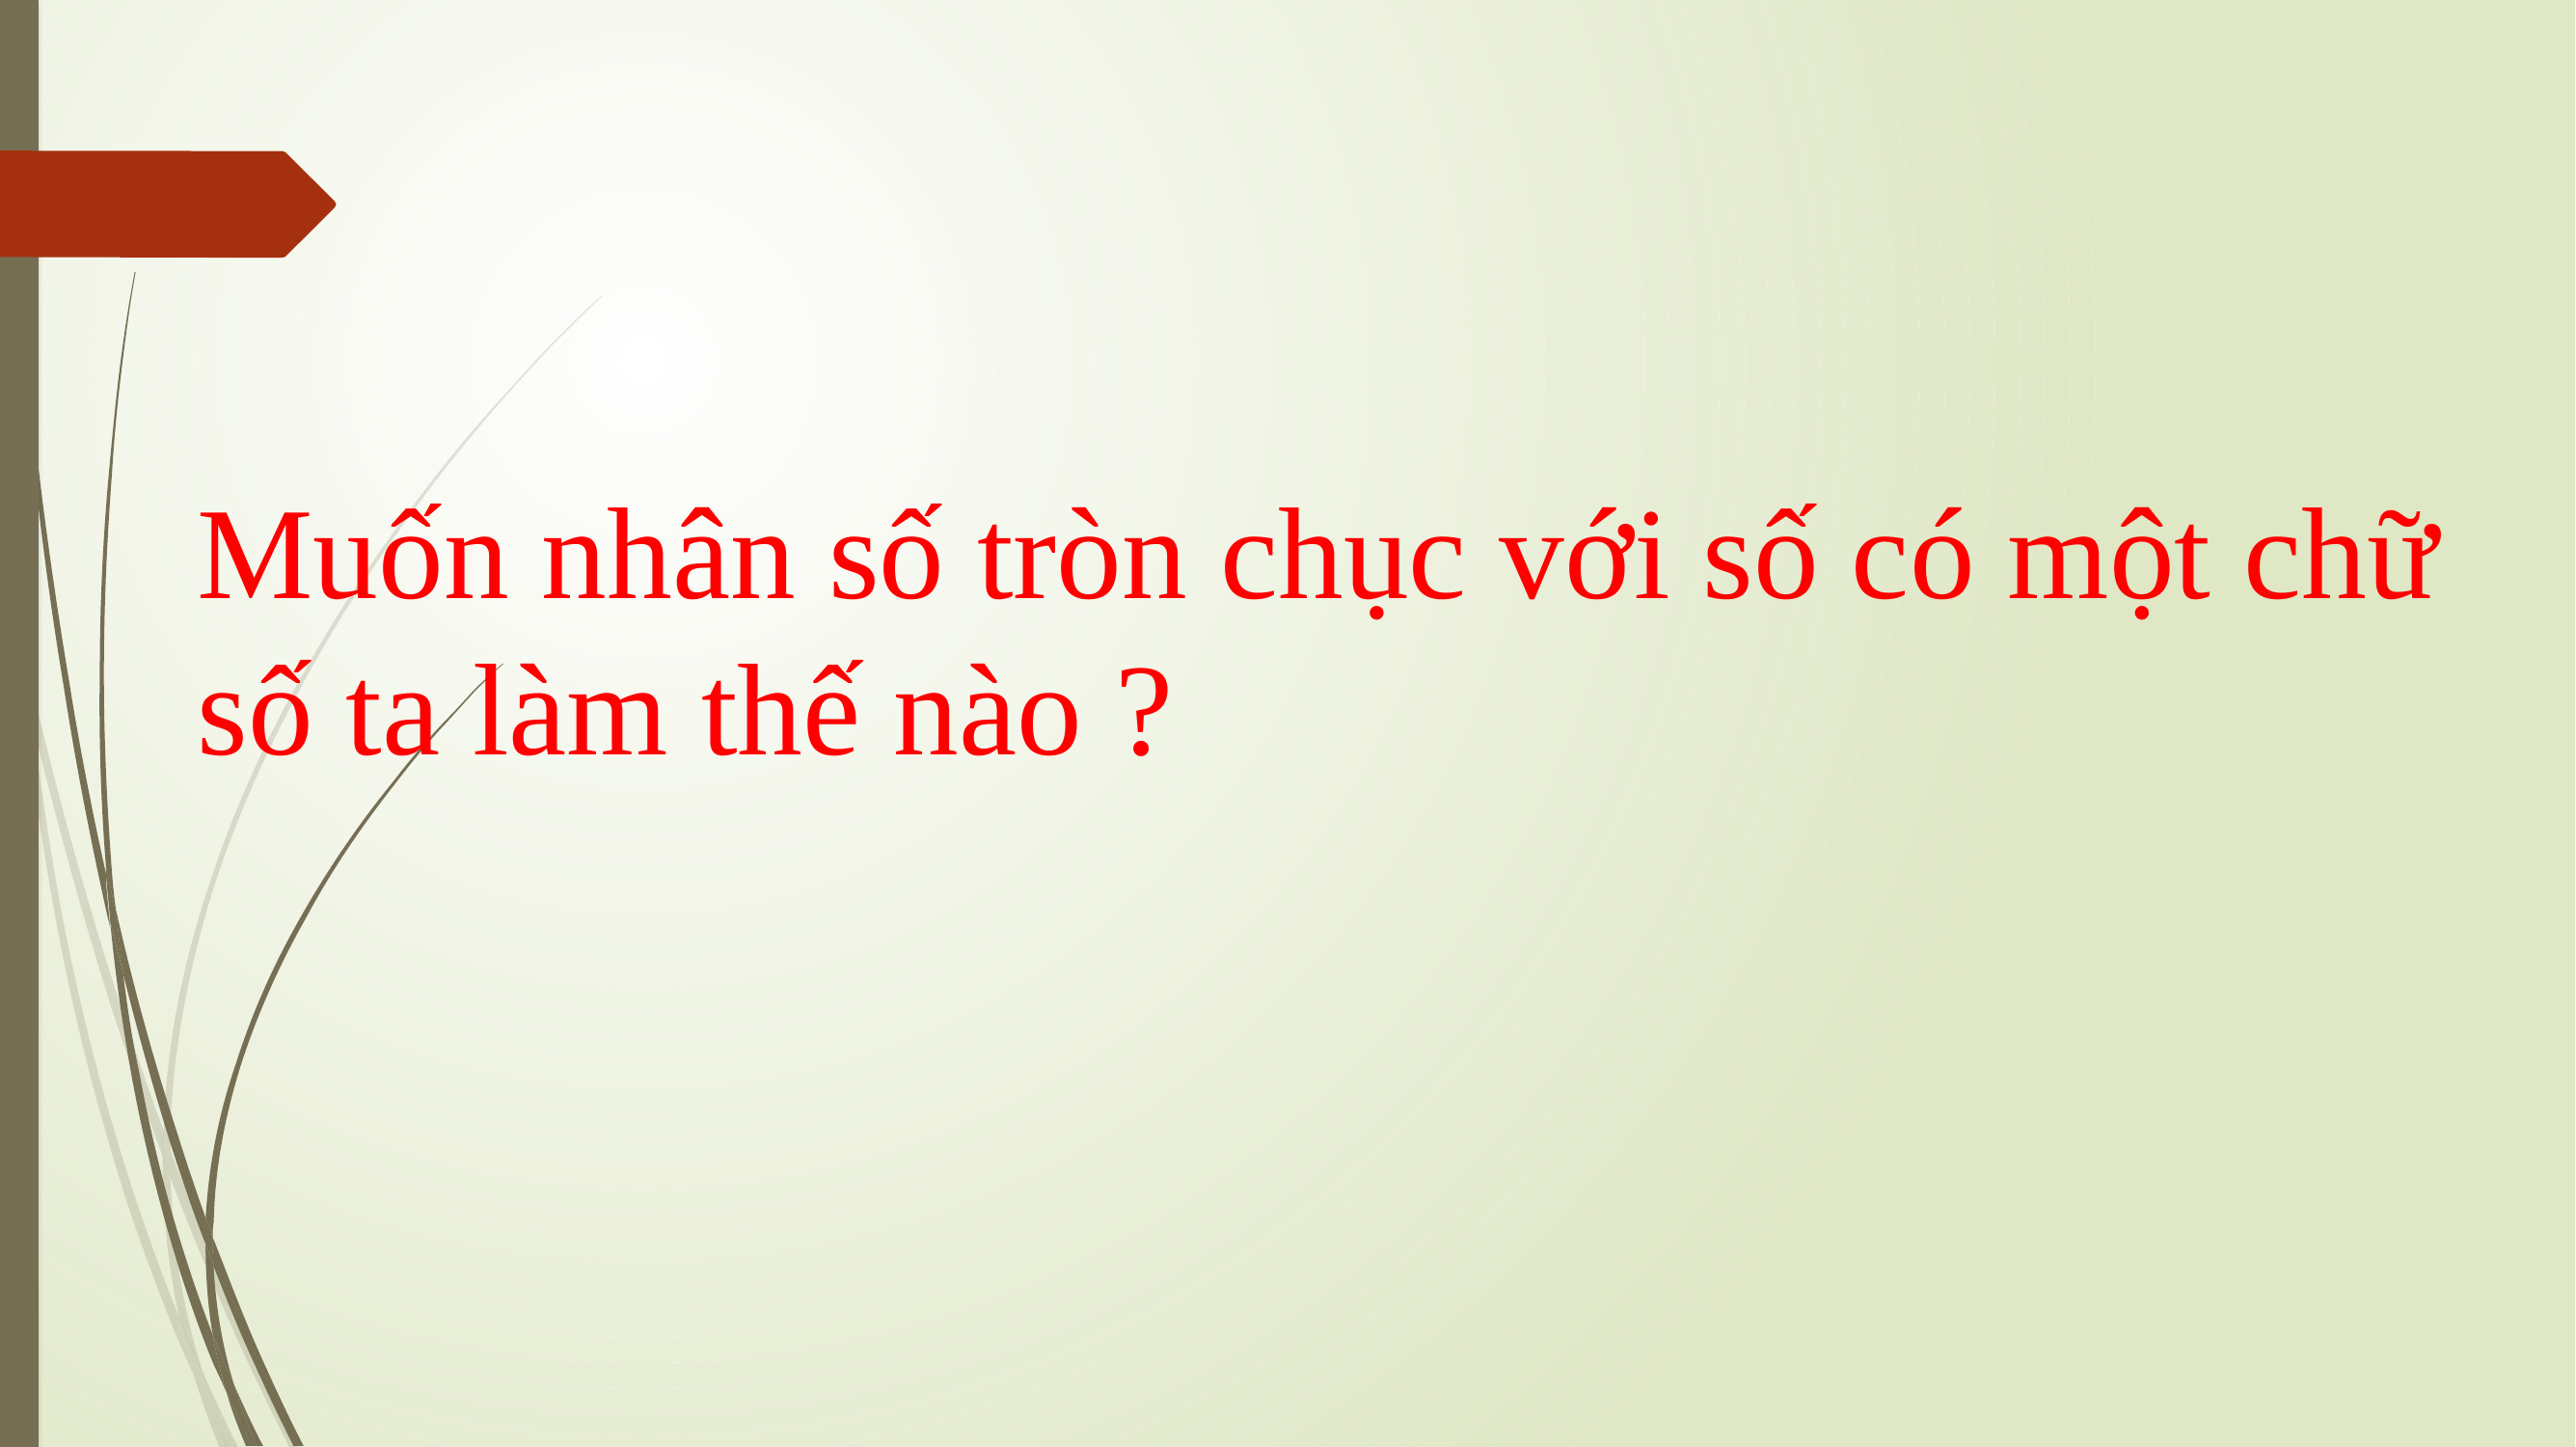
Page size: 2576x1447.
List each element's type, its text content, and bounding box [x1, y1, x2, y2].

title Muốn nhân số tròn chục với số có một chữ số ta làm thế nào ? [178, 457, 2530, 929]
